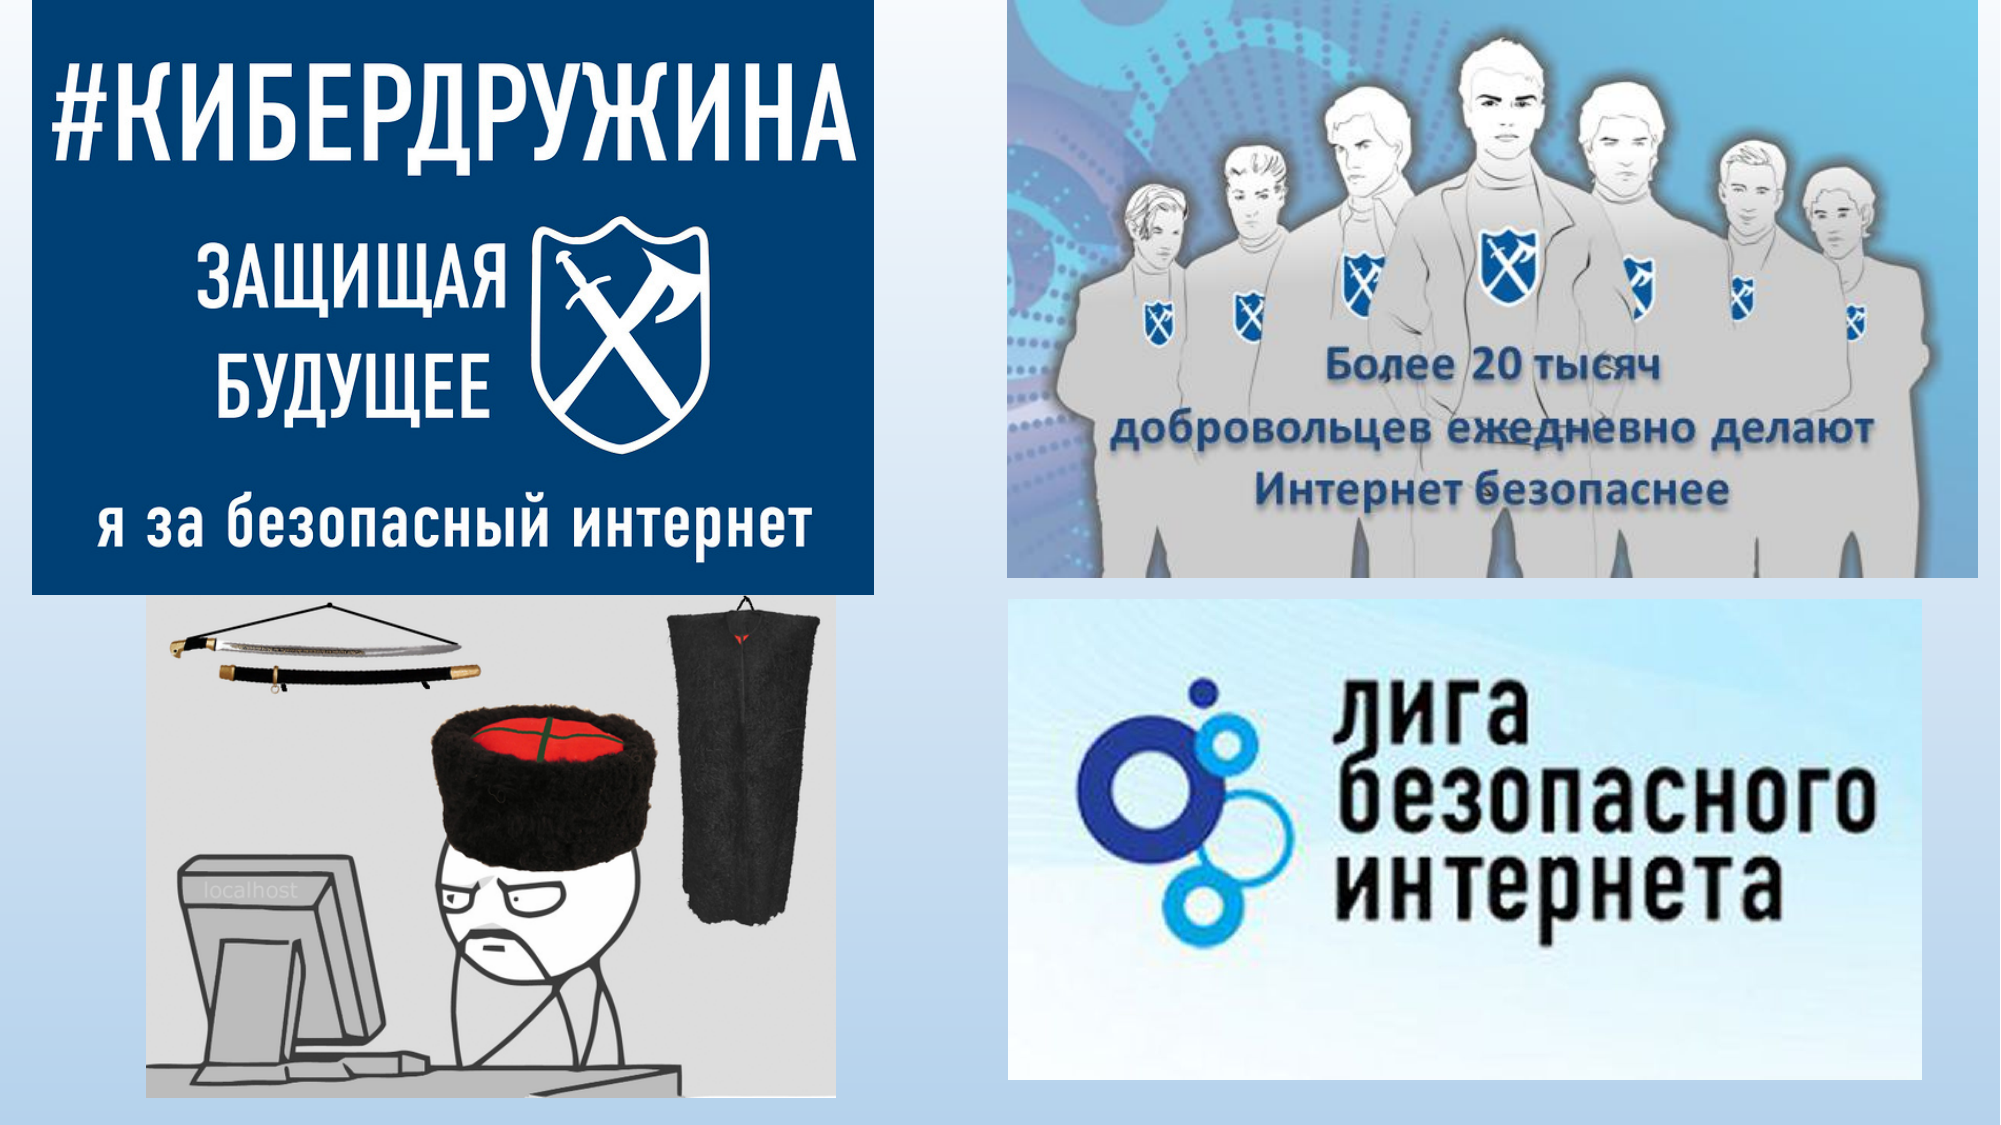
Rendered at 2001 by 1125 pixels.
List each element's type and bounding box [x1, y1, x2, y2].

picture [1007, 0, 1978, 578]
picture [1008, 599, 1922, 1080]
picture [32, 0, 874, 1098]
